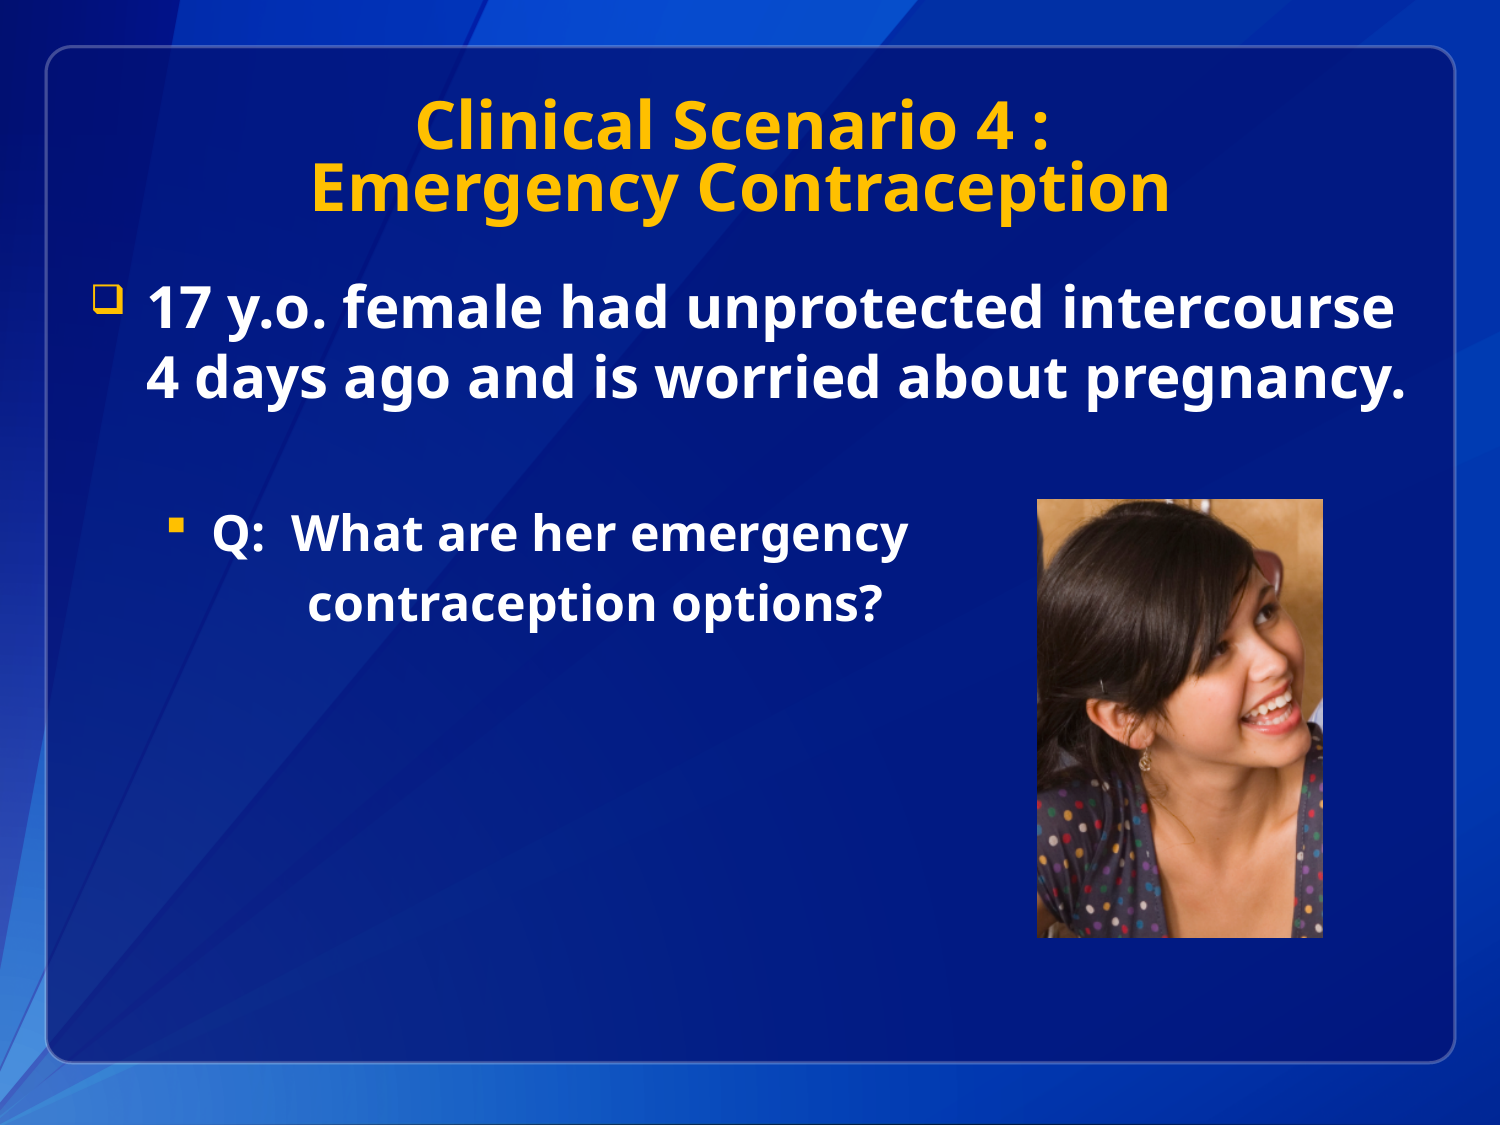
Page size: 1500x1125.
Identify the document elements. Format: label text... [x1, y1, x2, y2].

title Clinical Scenario 4 : Emergency Contraception [75, 45, 1425, 233]
picture [0, 0, 1500, 1125]
list 17 y.o. female had unprotected intercourse 4 days ago and is worried about pregnancy. Q: What are her emergency contraception options? [75, 262, 1425, 950]
